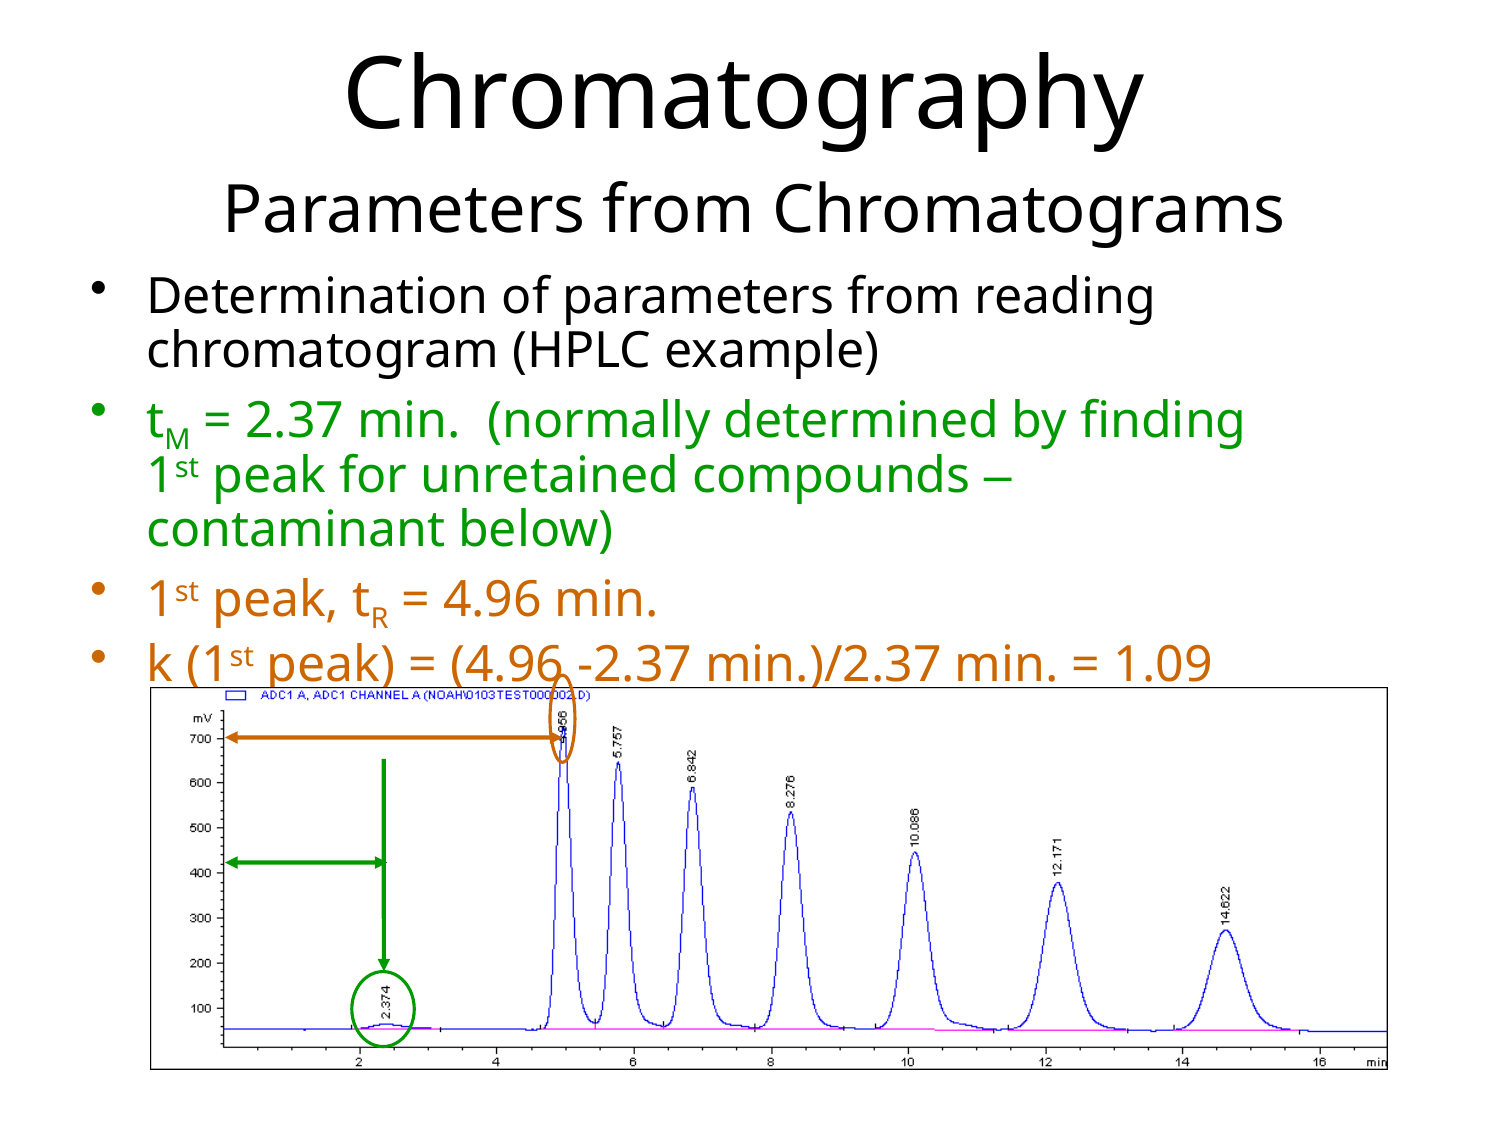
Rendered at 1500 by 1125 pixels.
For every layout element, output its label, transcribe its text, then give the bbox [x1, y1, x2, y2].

picture [149, 687, 1388, 1071]
text_box [554, 674, 571, 685]
title Chromatography Parameters from Chromatograms [62, 45, 1425, 233]
list Determination of parameters from reading chromatogram (HPLC example) tM = 2.37 min. (normally determined by finding 1st peak for unretained compounds – contaminant below) 1st peak, tR = 4.96 min. k (1st peak) = (4.96 -2.37 min.)/2.37 min. = 1.09 [75, 262, 1325, 1005]
